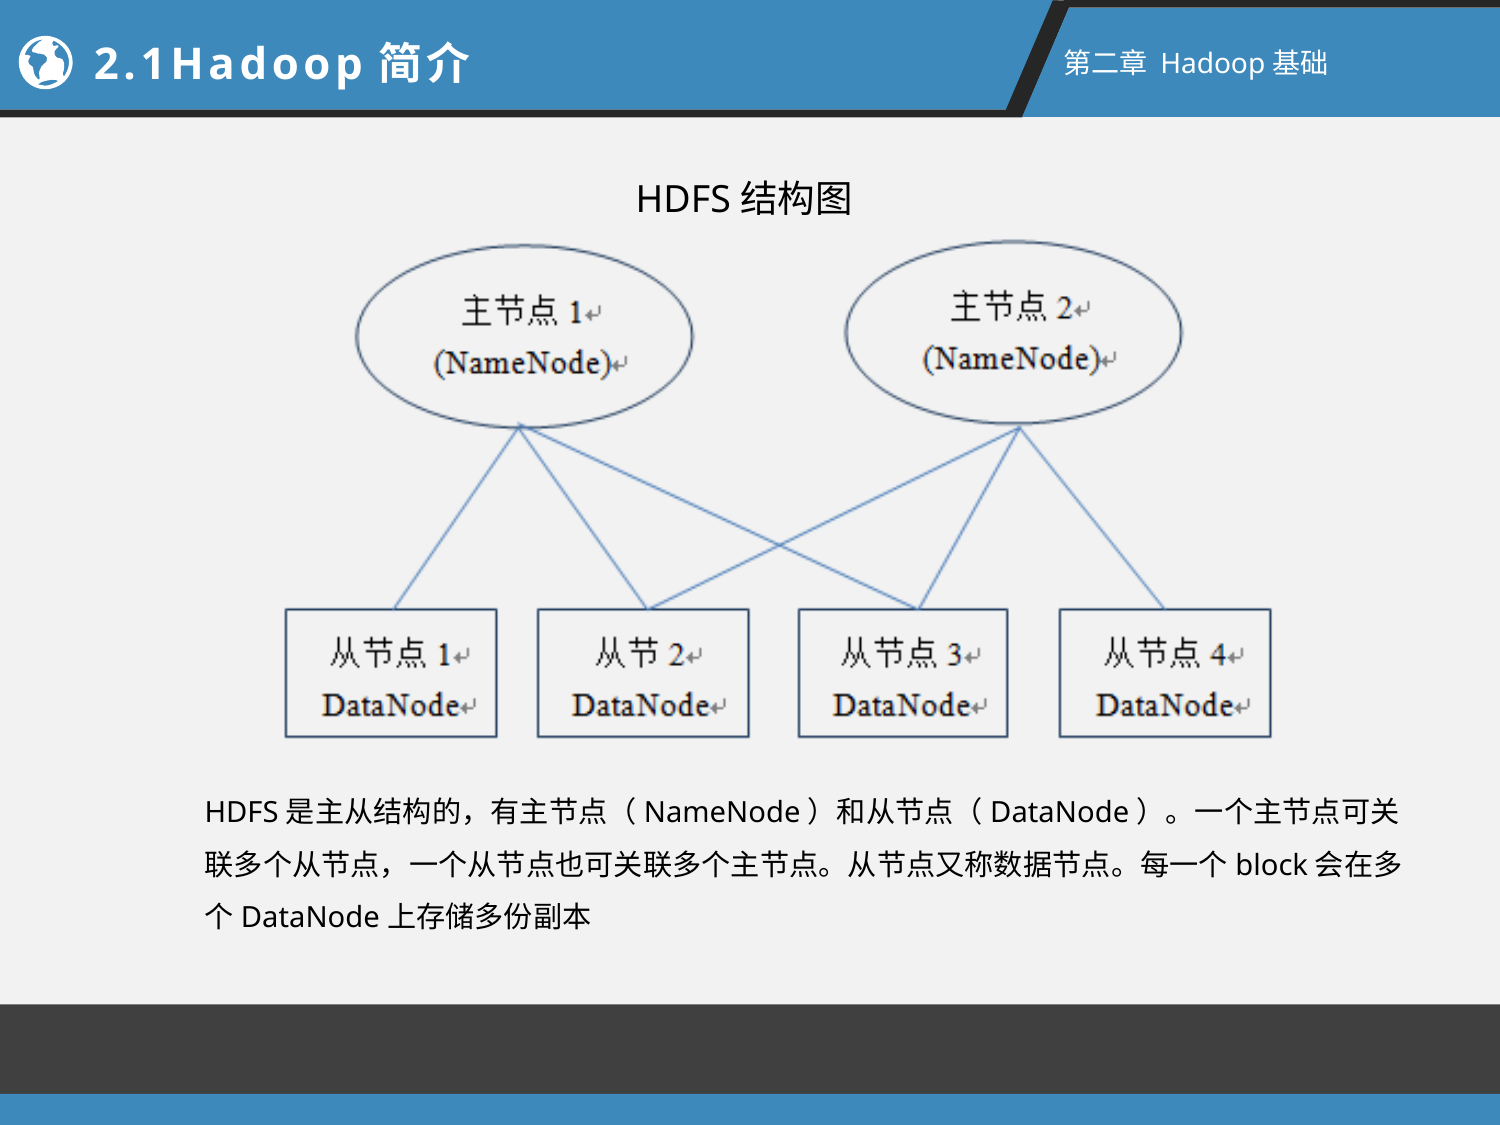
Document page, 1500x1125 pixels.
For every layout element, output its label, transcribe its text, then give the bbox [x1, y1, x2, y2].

text_box HDFS是主从结构的，有主节点（NameNode）和从节点（DataNode）。一个主节点可关联多个从节点，一个从节点也可关联多个主节点。从节点又称数据节点。每一个block会在多个DataNode上存储多份副本 [189, 768, 1422, 941]
text_box HDFS结构图 [620, 167, 868, 227]
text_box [0, 0, 1500, 118]
text_box [0, 1003, 1500, 1093]
text_box [0, 1093, 1500, 1125]
picture [235, 227, 1305, 767]
